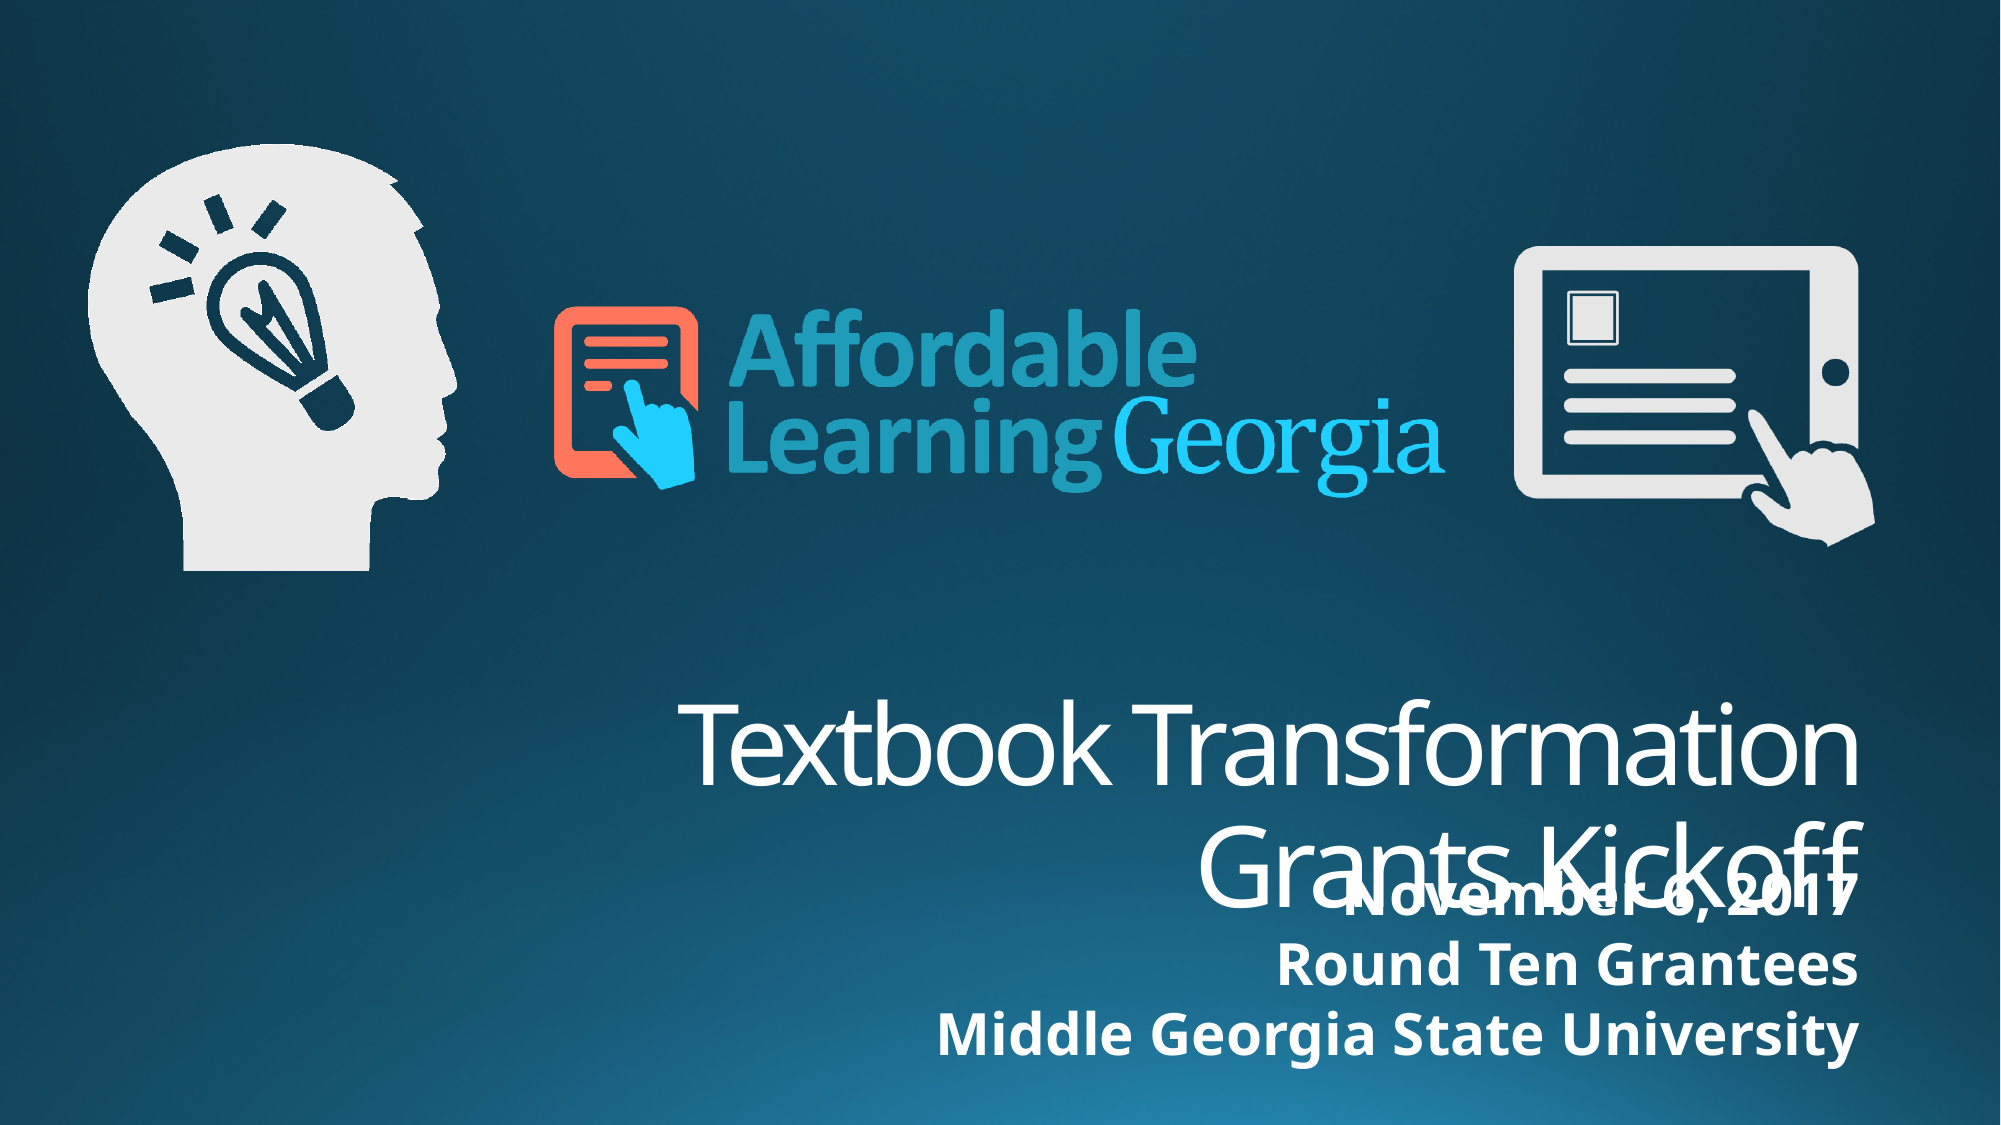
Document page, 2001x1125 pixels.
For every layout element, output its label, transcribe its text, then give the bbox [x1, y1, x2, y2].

title Textbook Transformation Grants Kickoff [375, 681, 1875, 951]
text_box November 6, 2017 Round Ten Grantees Middle Georgia State University [449, 951, 1875, 1113]
picture [0, 0, 2001, 1125]
